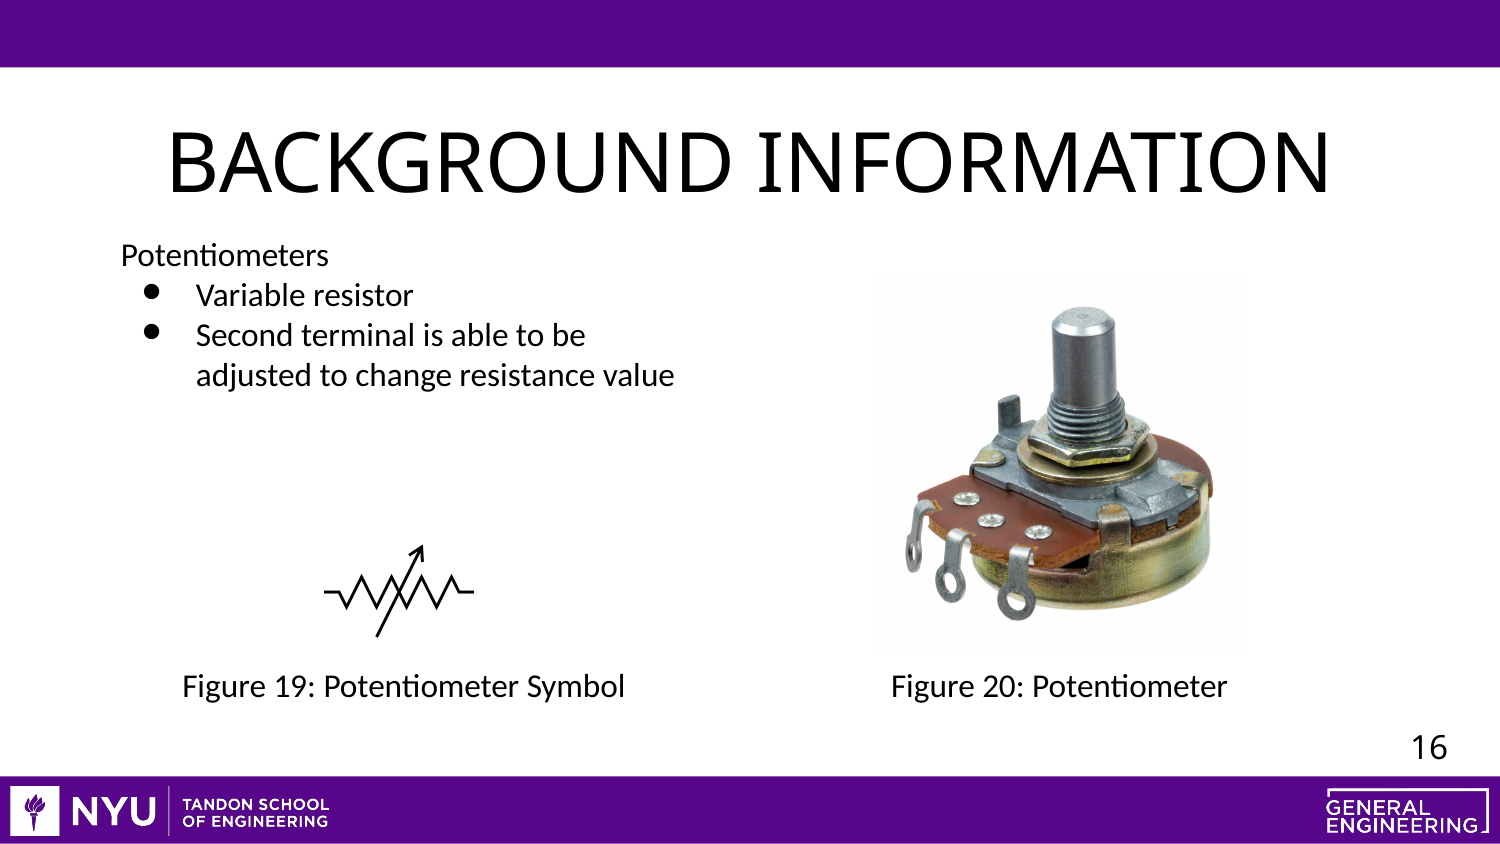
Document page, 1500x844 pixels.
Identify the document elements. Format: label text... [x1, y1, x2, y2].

text_box [0, 776, 1500, 844]
picture [873, 274, 1247, 652]
picture [9, 786, 329, 837]
text_box [0, 0, 1500, 68]
text_box Figure 20: Potentiometer [803, 656, 1458, 719]
picture [1326, 788, 1489, 834]
text_box 16 [1352, 718, 1464, 761]
picture [324, 532, 474, 652]
text_box Figure 19: Potentiometer Symbol [6, 656, 803, 719]
text_box BACKGROUND INFORMATION [69, 99, 1431, 219]
text_box Potentiometers Variable resistor Second terminal is able to be adjusted to change resistance value [105, 225, 692, 656]
